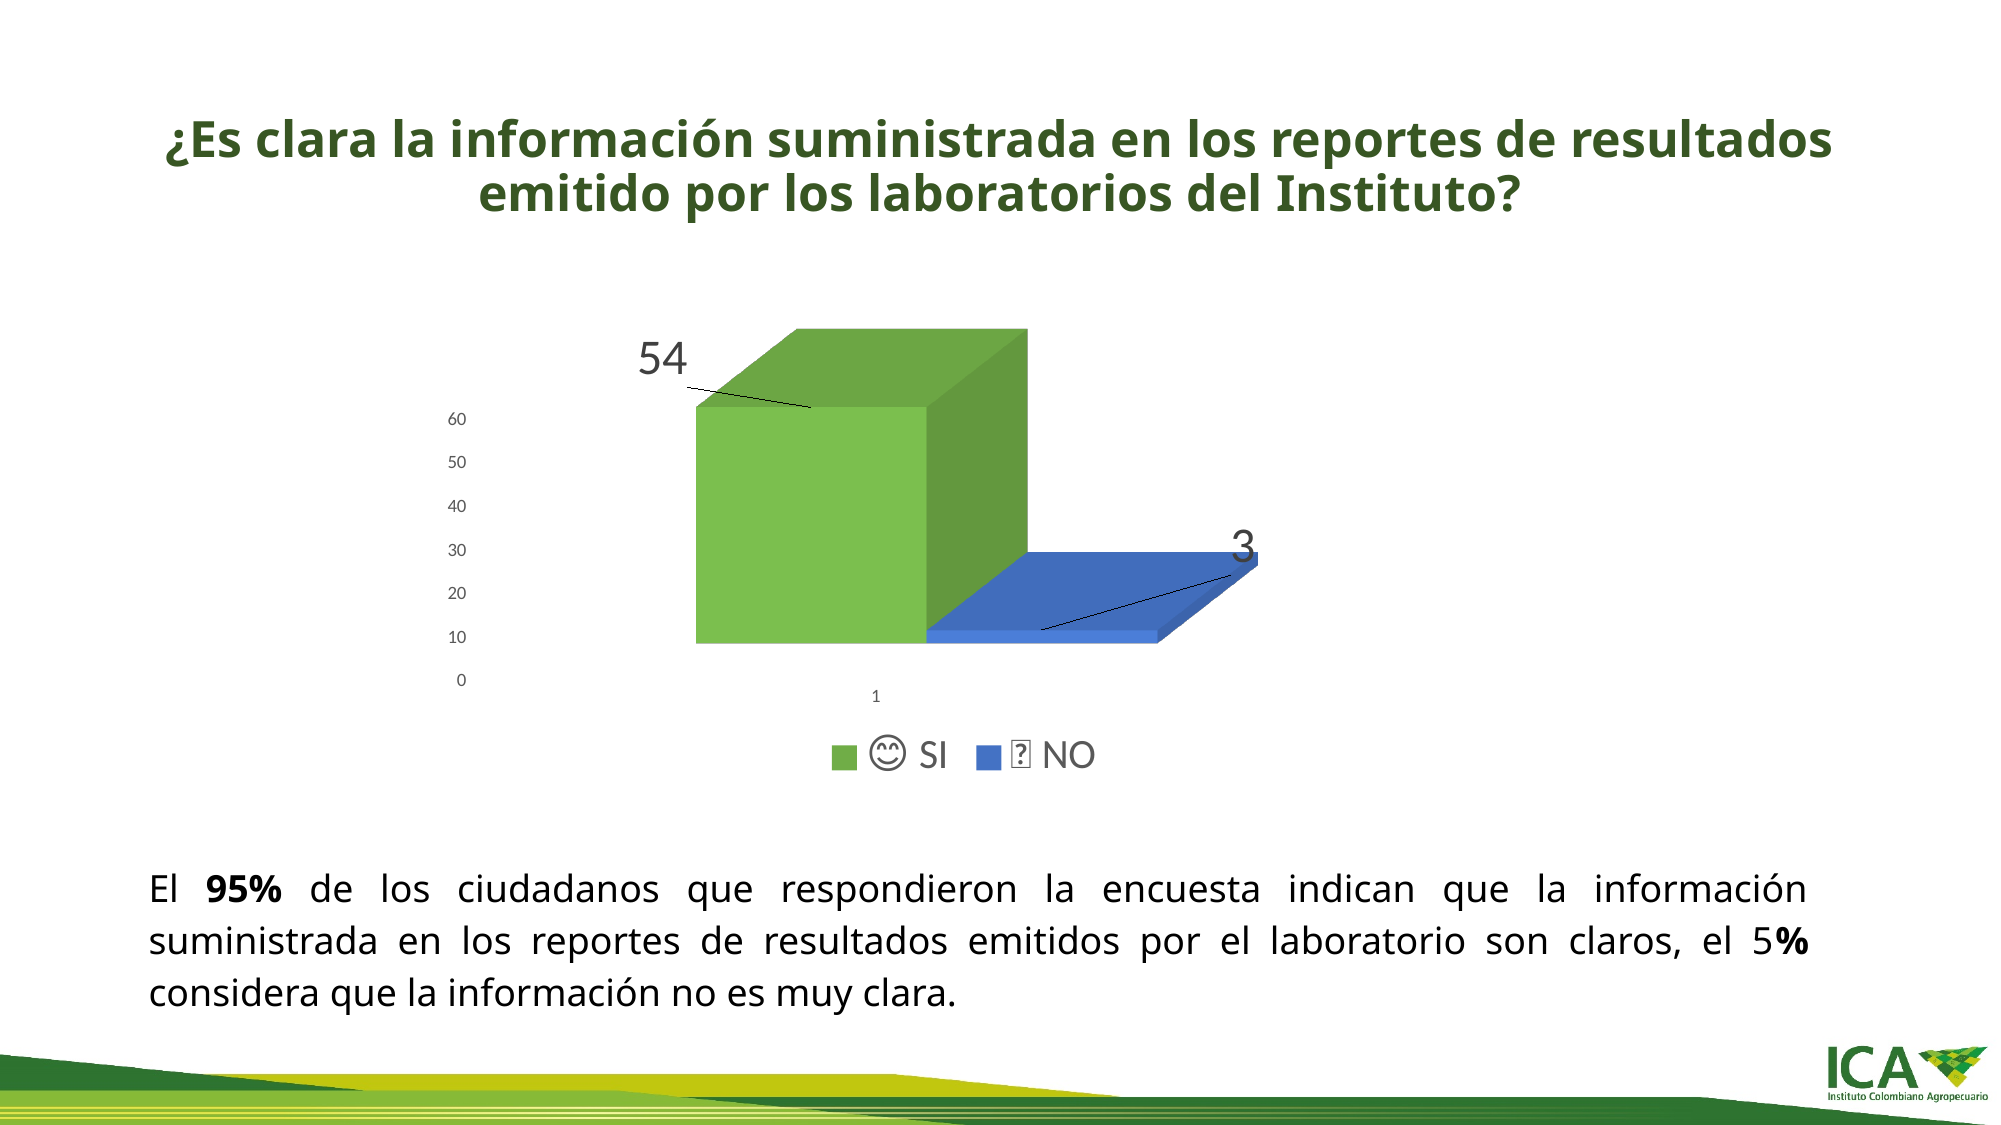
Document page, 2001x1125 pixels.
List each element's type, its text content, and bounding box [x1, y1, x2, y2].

chart [406, 252, 1523, 788]
text_box El 95% de los ciudadanos que respondieron la encuesta indican que la información suministrada en los reportes de resultados emitidos por el laboratorio son claros, el 5% considera que la información no es muy clara. [21, 850, 1972, 1021]
picture [0, 0, 2000, 1125]
title ¿Es clara la información suministrada en los reportes de resultados emitido por los laboratorios del Instituto? [137, 59, 1863, 278]
